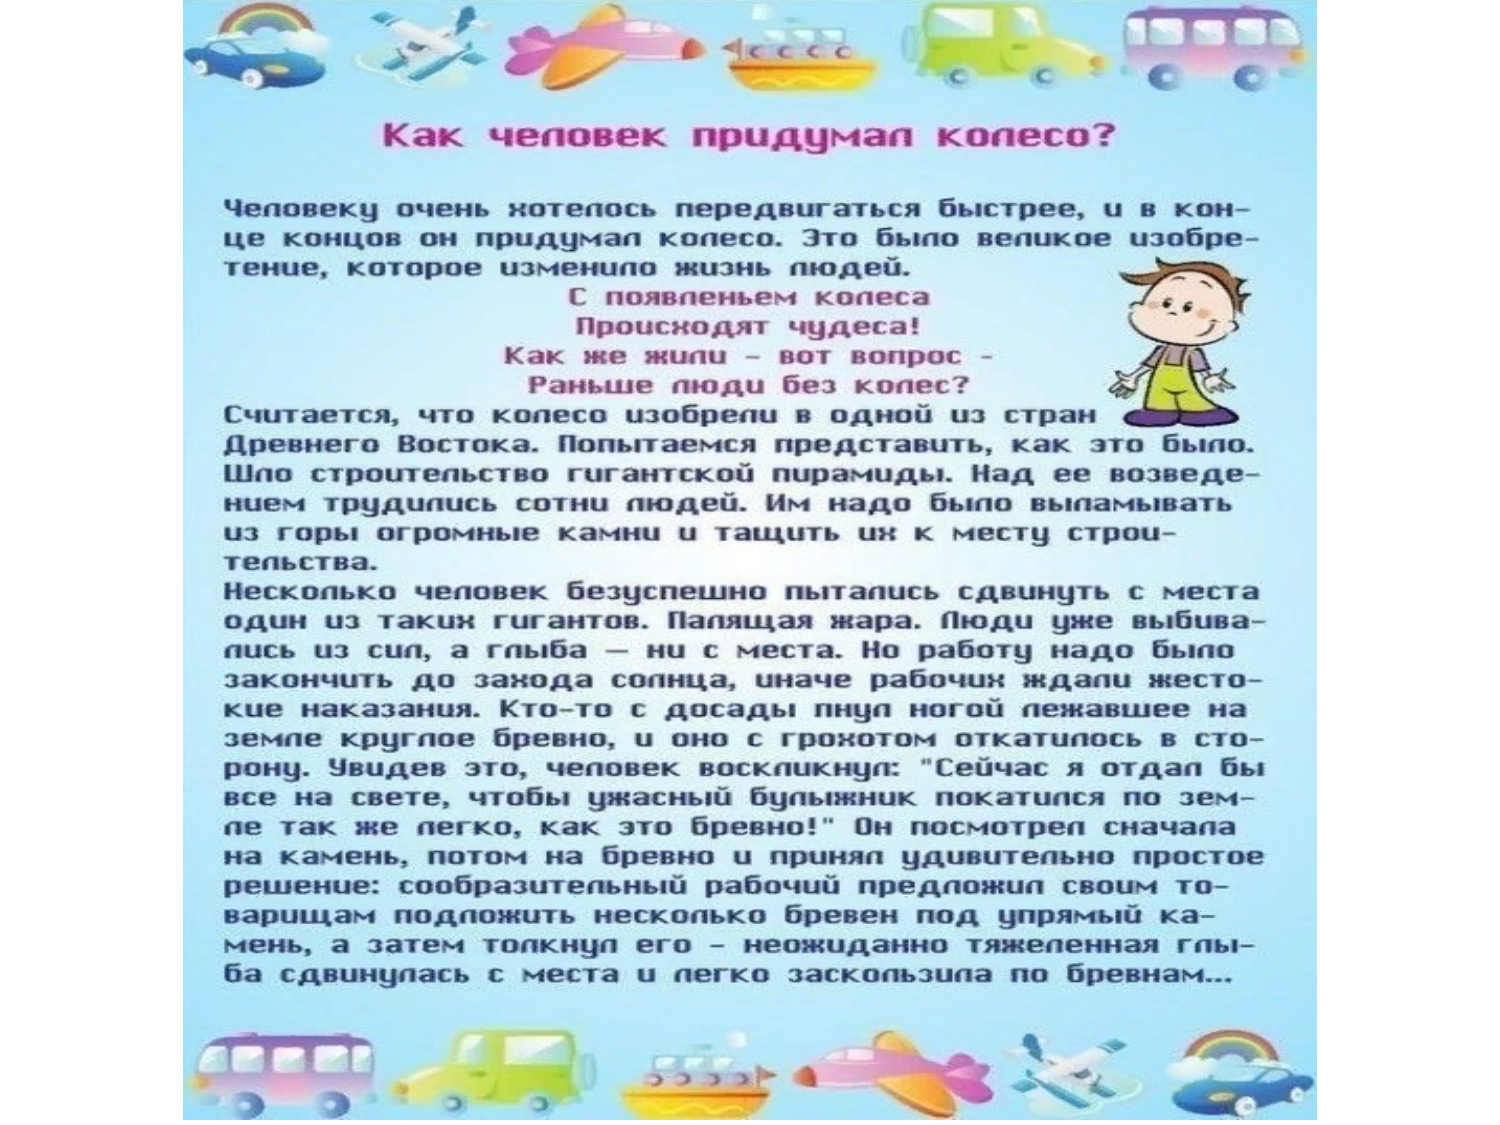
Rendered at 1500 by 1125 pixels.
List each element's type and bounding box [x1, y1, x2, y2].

list [182, 0, 1318, 1120]
